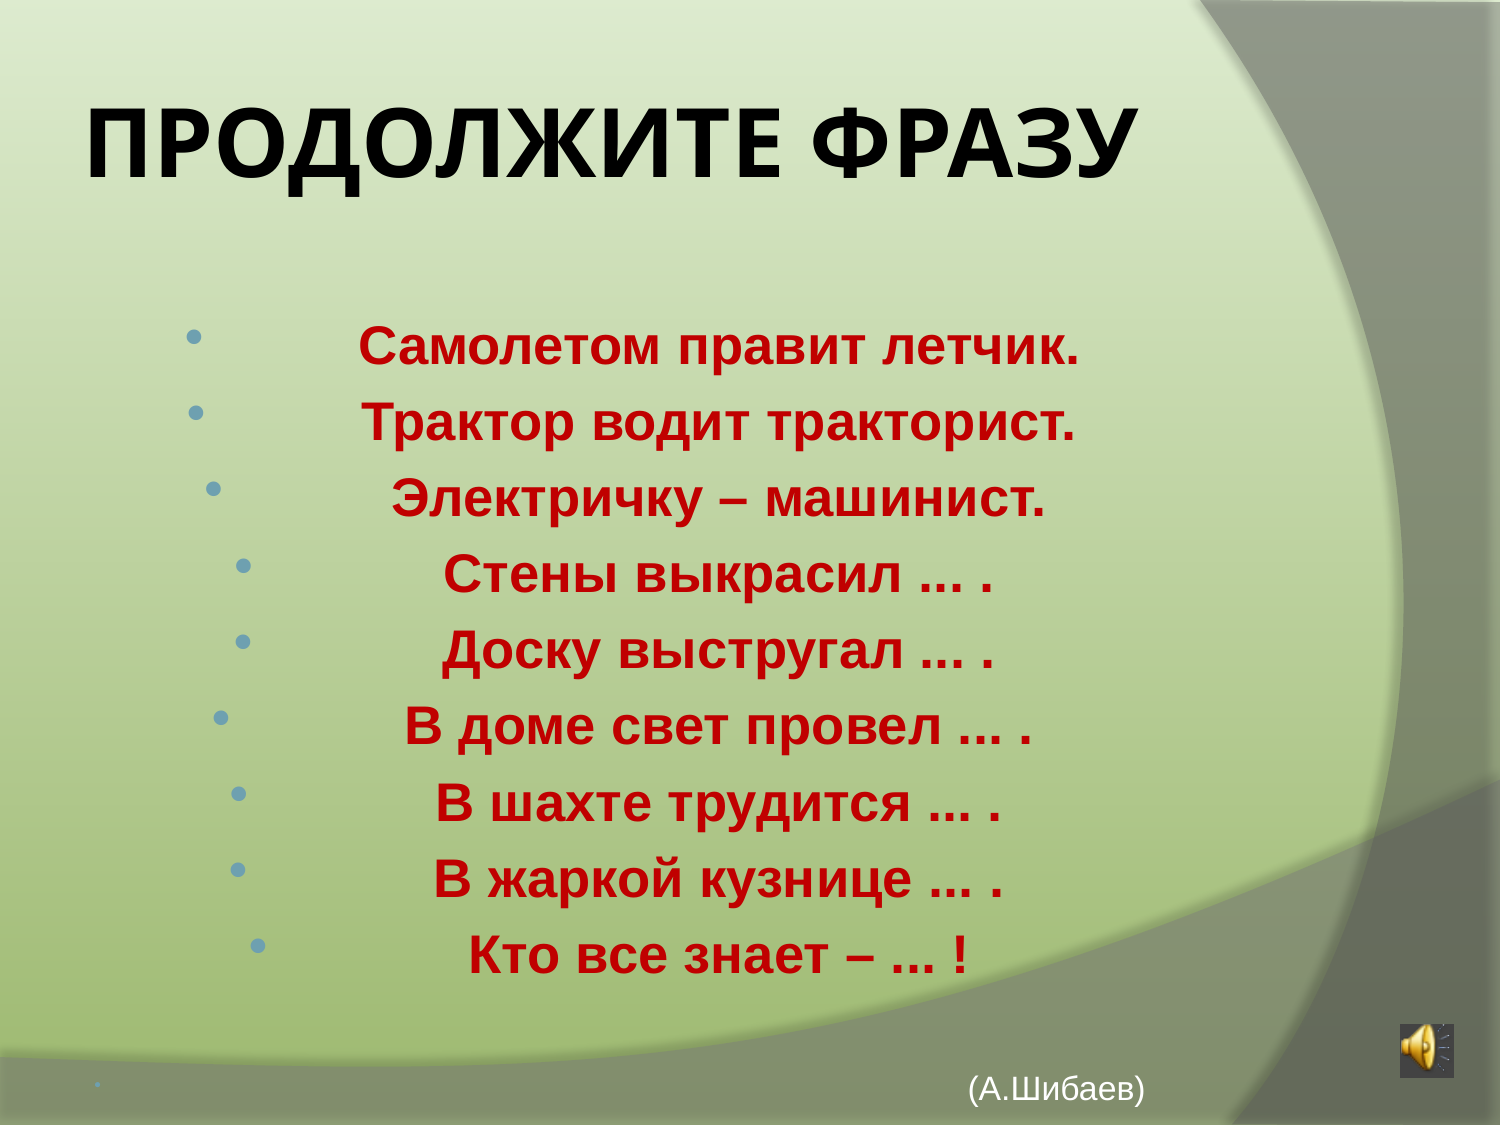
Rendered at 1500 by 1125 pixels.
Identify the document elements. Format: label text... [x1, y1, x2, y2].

picture [1399, 1022, 1456, 1079]
list Самолетом правит летчик. Трактор водит тракторист. Электричку – машинист. Стены выкрасил ... . Доску выстругал ... . В доме свет провел ... . В шахте трудится ... . В жаркой кузнице ... . Кто все знает – ... ! (А.Шибаев) [75, 302, 1300, 1125]
title Продолжите фразу [75, 45, 1300, 233]
